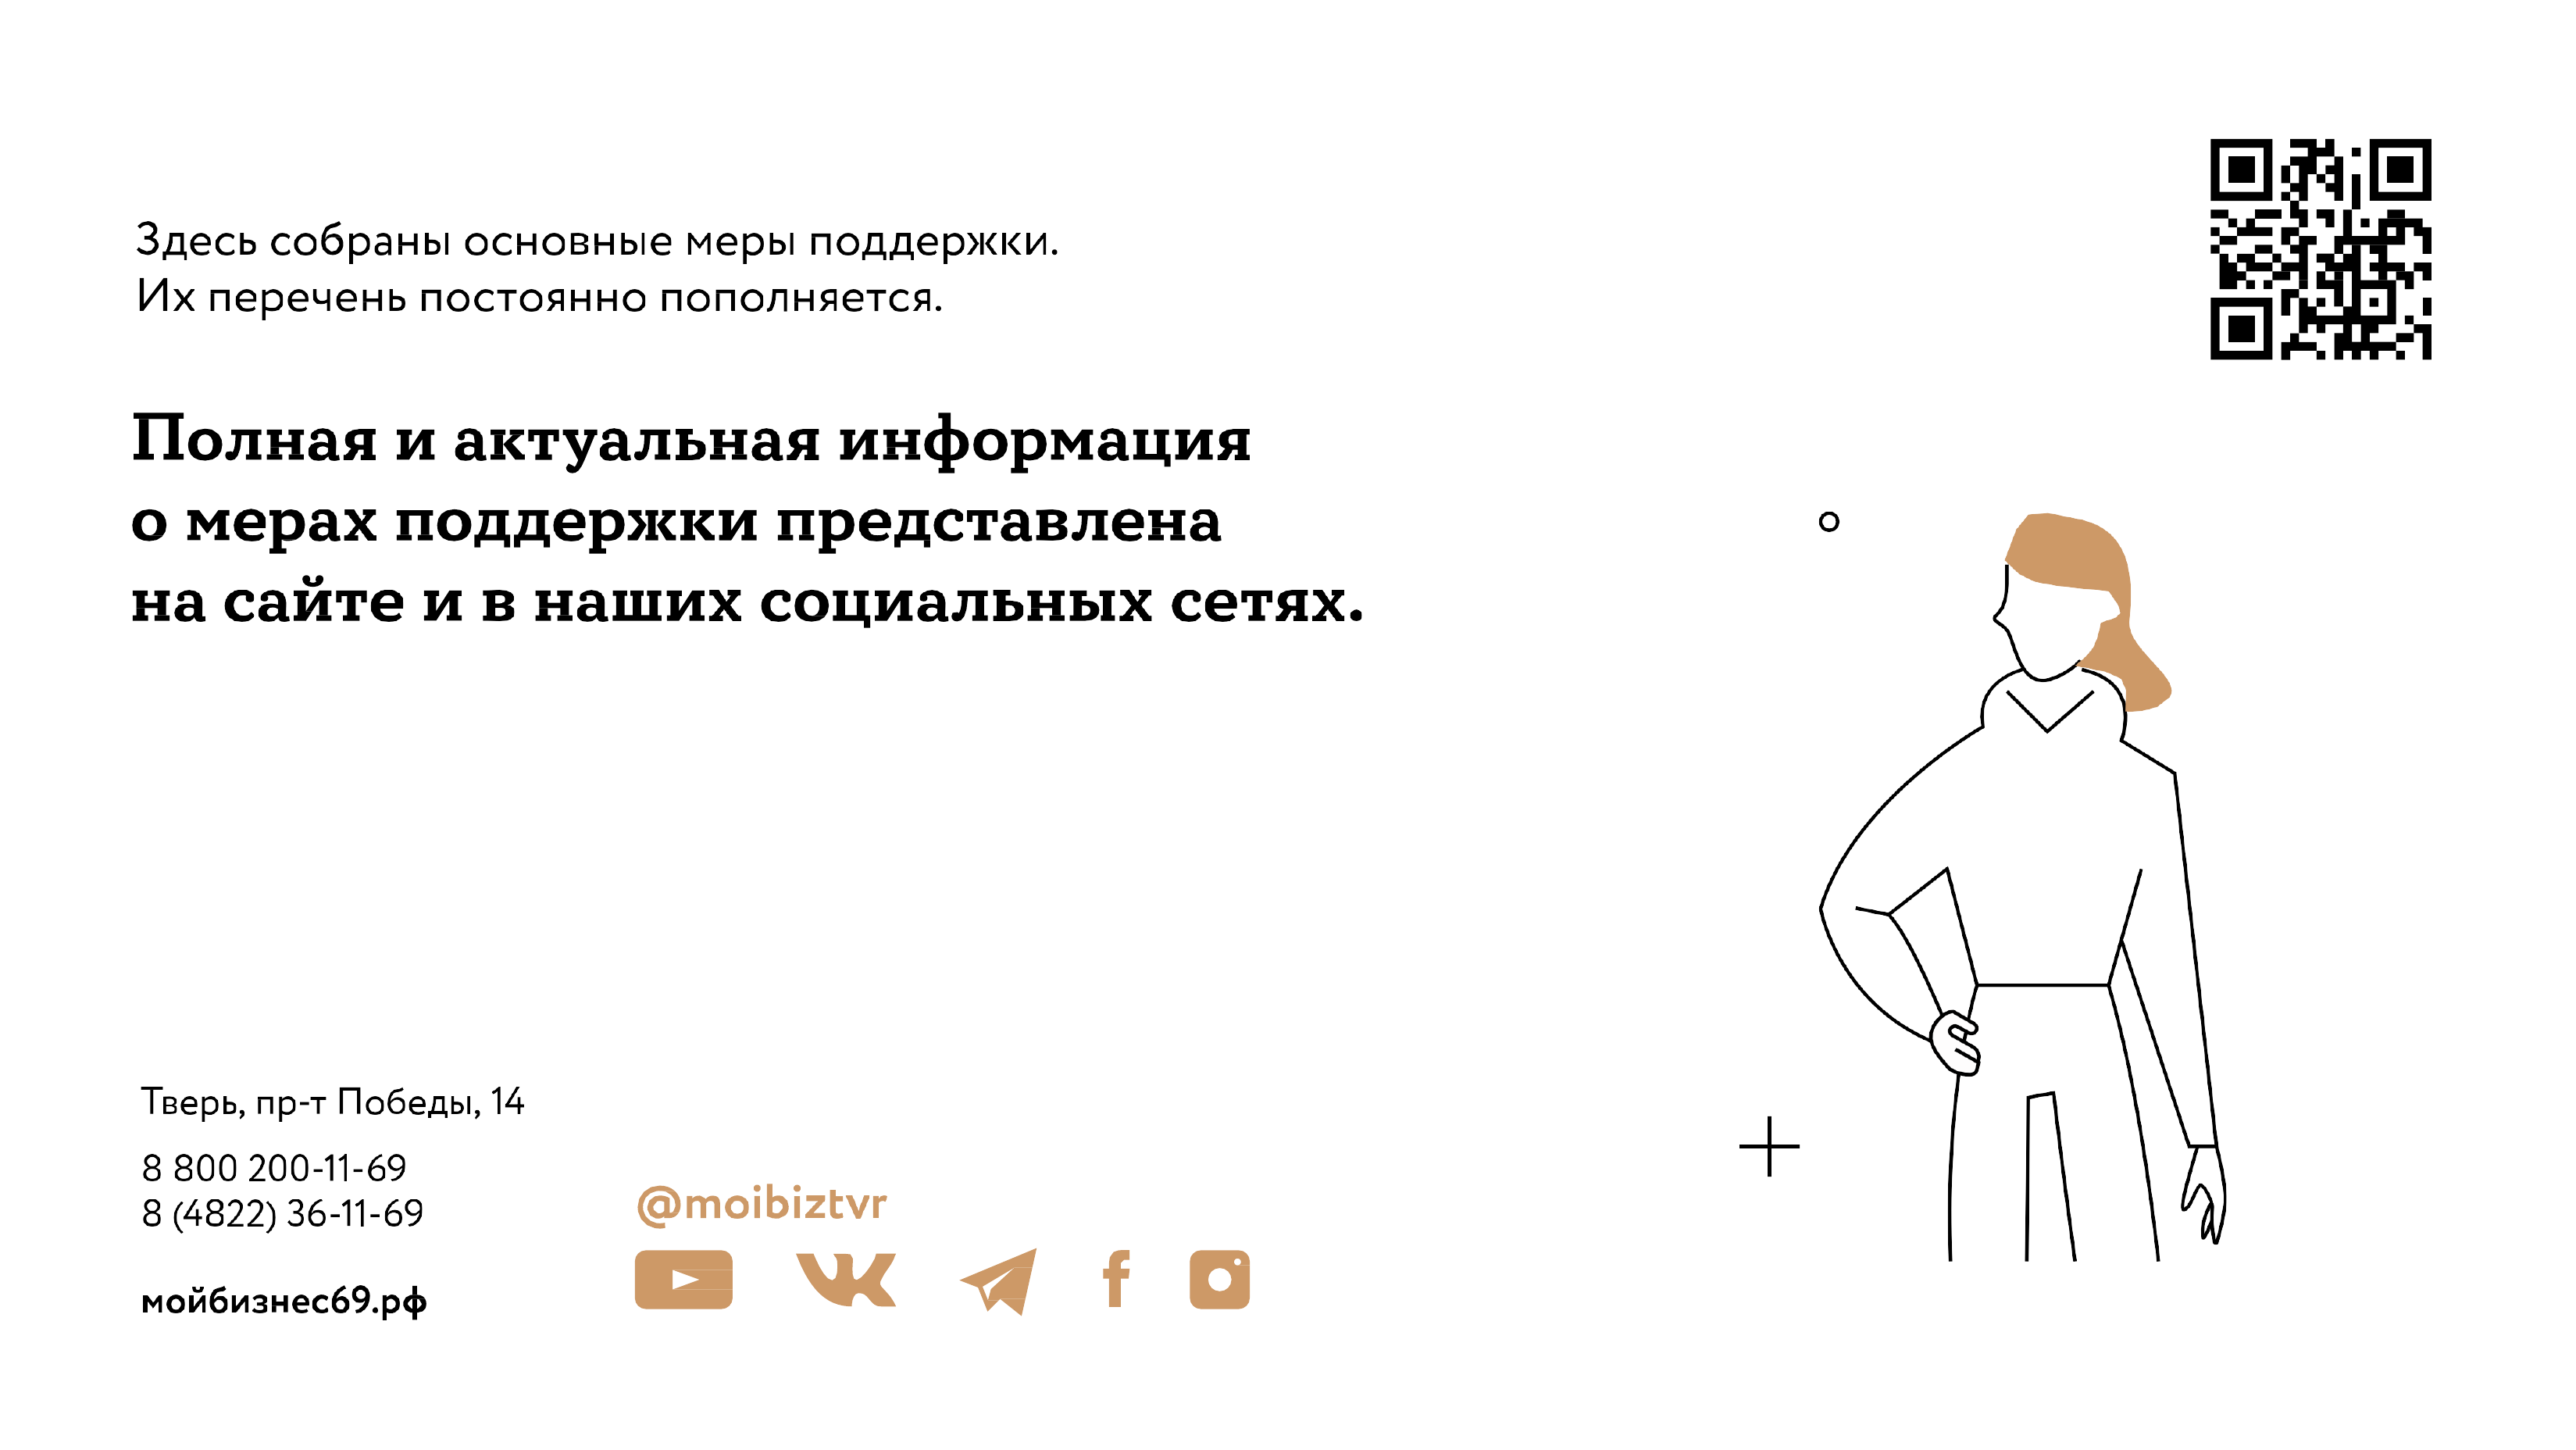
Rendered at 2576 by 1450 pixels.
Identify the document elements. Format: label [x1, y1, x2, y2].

text_box [2210, 138, 2432, 360]
text_box [686, 1184, 761, 1219]
text_box [389, 289, 405, 311]
text_box [796, 1253, 897, 1307]
text_box [134, 412, 184, 460]
text_box [209, 1285, 427, 1320]
text_box [258, 575, 332, 622]
text_box [258, 1096, 273, 1114]
text_box [422, 289, 441, 311]
text_box [917, 233, 938, 255]
text_box [833, 589, 1152, 628]
text_box [1241, 590, 1362, 622]
text_box [136, 220, 256, 260]
text_box [740, 289, 787, 312]
text_box [425, 233, 448, 255]
text_box [542, 233, 566, 255]
text_box [225, 429, 262, 461]
text_box [249, 1154, 266, 1181]
text_box [866, 289, 930, 312]
text_box [455, 428, 526, 461]
text_box [634, 1250, 733, 1309]
text_box [687, 233, 711, 255]
text_box [270, 220, 344, 255]
text_box [637, 1185, 681, 1229]
text_box [141, 1087, 245, 1122]
text_box [662, 289, 682, 311]
text_box [836, 232, 915, 260]
text_box [235, 289, 257, 312]
text_box [362, 289, 383, 311]
text_box [1739, 1116, 1800, 1177]
text_box [571, 289, 590, 311]
text_box [1818, 512, 2227, 1262]
text_box [528, 428, 819, 473]
text_box [370, 1198, 423, 1227]
text_box [266, 428, 376, 461]
text_box [598, 289, 617, 311]
text_box [187, 509, 377, 554]
text_box [353, 1154, 405, 1182]
text_box [1171, 589, 1238, 622]
text_box [623, 289, 646, 312]
text_box [269, 1154, 348, 1182]
text_box [621, 233, 645, 255]
text_box [570, 233, 589, 255]
text_box [2210, 138, 2273, 202]
text_box [842, 289, 864, 312]
text_box [716, 233, 737, 255]
text_box [446, 289, 494, 312]
text_box [761, 589, 830, 623]
text_box [497, 289, 565, 312]
text_box [187, 428, 223, 461]
text_box [173, 1198, 277, 1234]
text_box [766, 1184, 888, 1220]
text_box [769, 233, 794, 255]
text_box [959, 1248, 1037, 1316]
text_box [348, 232, 392, 265]
text_box [715, 289, 735, 311]
text_box [423, 590, 462, 621]
text_box [535, 589, 742, 622]
text_box [687, 289, 710, 312]
text_box [743, 233, 764, 264]
text_box [224, 590, 255, 622]
text_box [397, 429, 435, 460]
text_box [966, 509, 1222, 541]
text_box [936, 305, 941, 312]
text_box [2352, 148, 2361, 157]
text_box [174, 1154, 215, 1182]
text_box [262, 289, 331, 321]
text_box [777, 509, 964, 554]
text_box [173, 289, 195, 311]
text_box [491, 1087, 525, 1114]
text_box [174, 590, 206, 622]
text_box [594, 233, 614, 255]
text_box [132, 590, 170, 621]
text_box [883, 412, 1129, 473]
text_box [143, 1154, 161, 1181]
text_box [210, 289, 230, 311]
text_box [812, 233, 831, 255]
text_box [1190, 1250, 1251, 1309]
text_box [840, 429, 878, 460]
text_box [944, 233, 965, 264]
text_box [336, 589, 404, 622]
text_box [287, 1198, 365, 1227]
text_box [339, 1087, 480, 1120]
text_box [465, 232, 537, 255]
text_box [1051, 249, 1058, 255]
text_box [2422, 298, 2432, 316]
text_box [966, 233, 997, 255]
text_box [2360, 218, 2370, 227]
text_box [794, 289, 837, 312]
text_box [336, 289, 357, 312]
text_box [219, 1154, 237, 1181]
text_box [143, 1287, 206, 1313]
text_box [1001, 233, 1047, 255]
text_box [1133, 429, 1251, 467]
text_box [398, 233, 418, 255]
text_box [139, 277, 168, 311]
text_box [2369, 138, 2432, 201]
text_box [132, 509, 167, 541]
text_box [279, 1096, 326, 1122]
text_box [651, 233, 672, 255]
text_box [483, 590, 515, 622]
text_box [396, 509, 758, 555]
text_box [2316, 209, 2335, 227]
text_box [143, 1199, 161, 1227]
text_box [1103, 1250, 1130, 1307]
text_box [2210, 298, 2273, 360]
